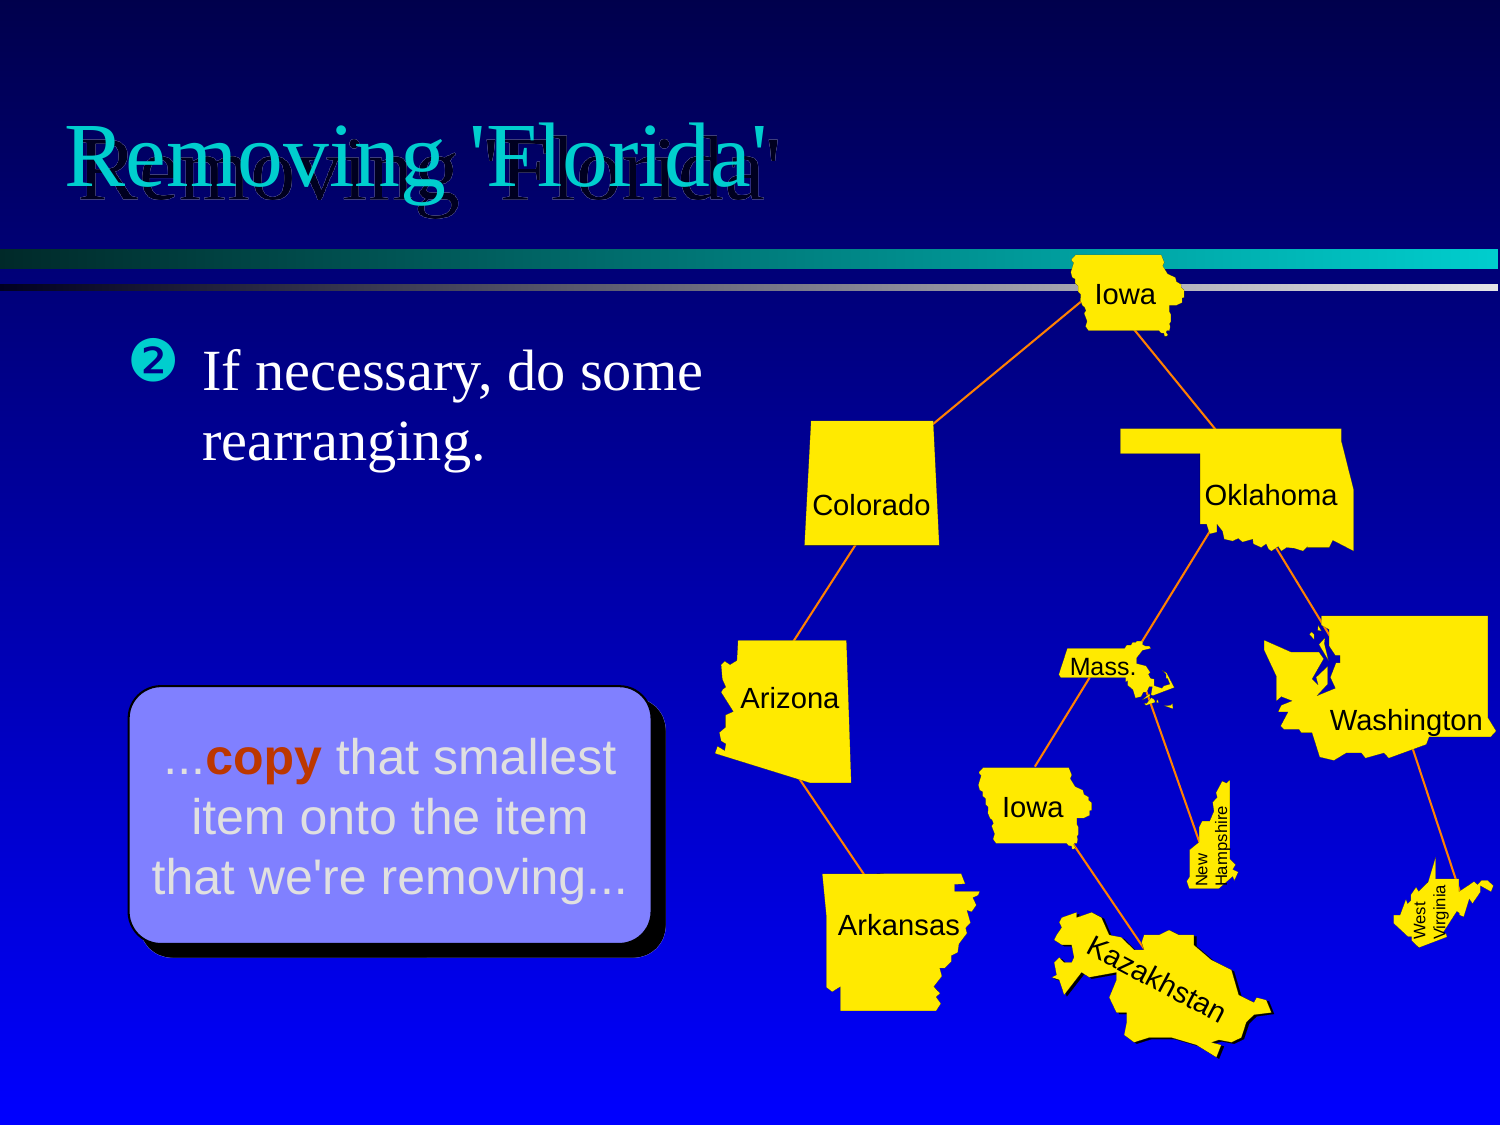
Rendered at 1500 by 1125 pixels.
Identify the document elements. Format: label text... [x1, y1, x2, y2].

picture [802, 419, 946, 548]
picture [1262, 608, 1499, 768]
picture [1392, 855, 1499, 949]
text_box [1069, 250, 1186, 341]
picture [1184, 778, 1242, 891]
picture [1118, 422, 1356, 558]
text_box New Hampshire [1183, 896, 1238, 902]
picture [1057, 637, 1176, 713]
title Removing 'Florida' [49, 55, 1326, 245]
picture [820, 872, 987, 1014]
picture [977, 763, 1093, 854]
list If necessary, do some rearranging. [111, 324, 761, 1054]
picture [1044, 904, 1282, 1067]
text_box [712, 490, 891, 786]
